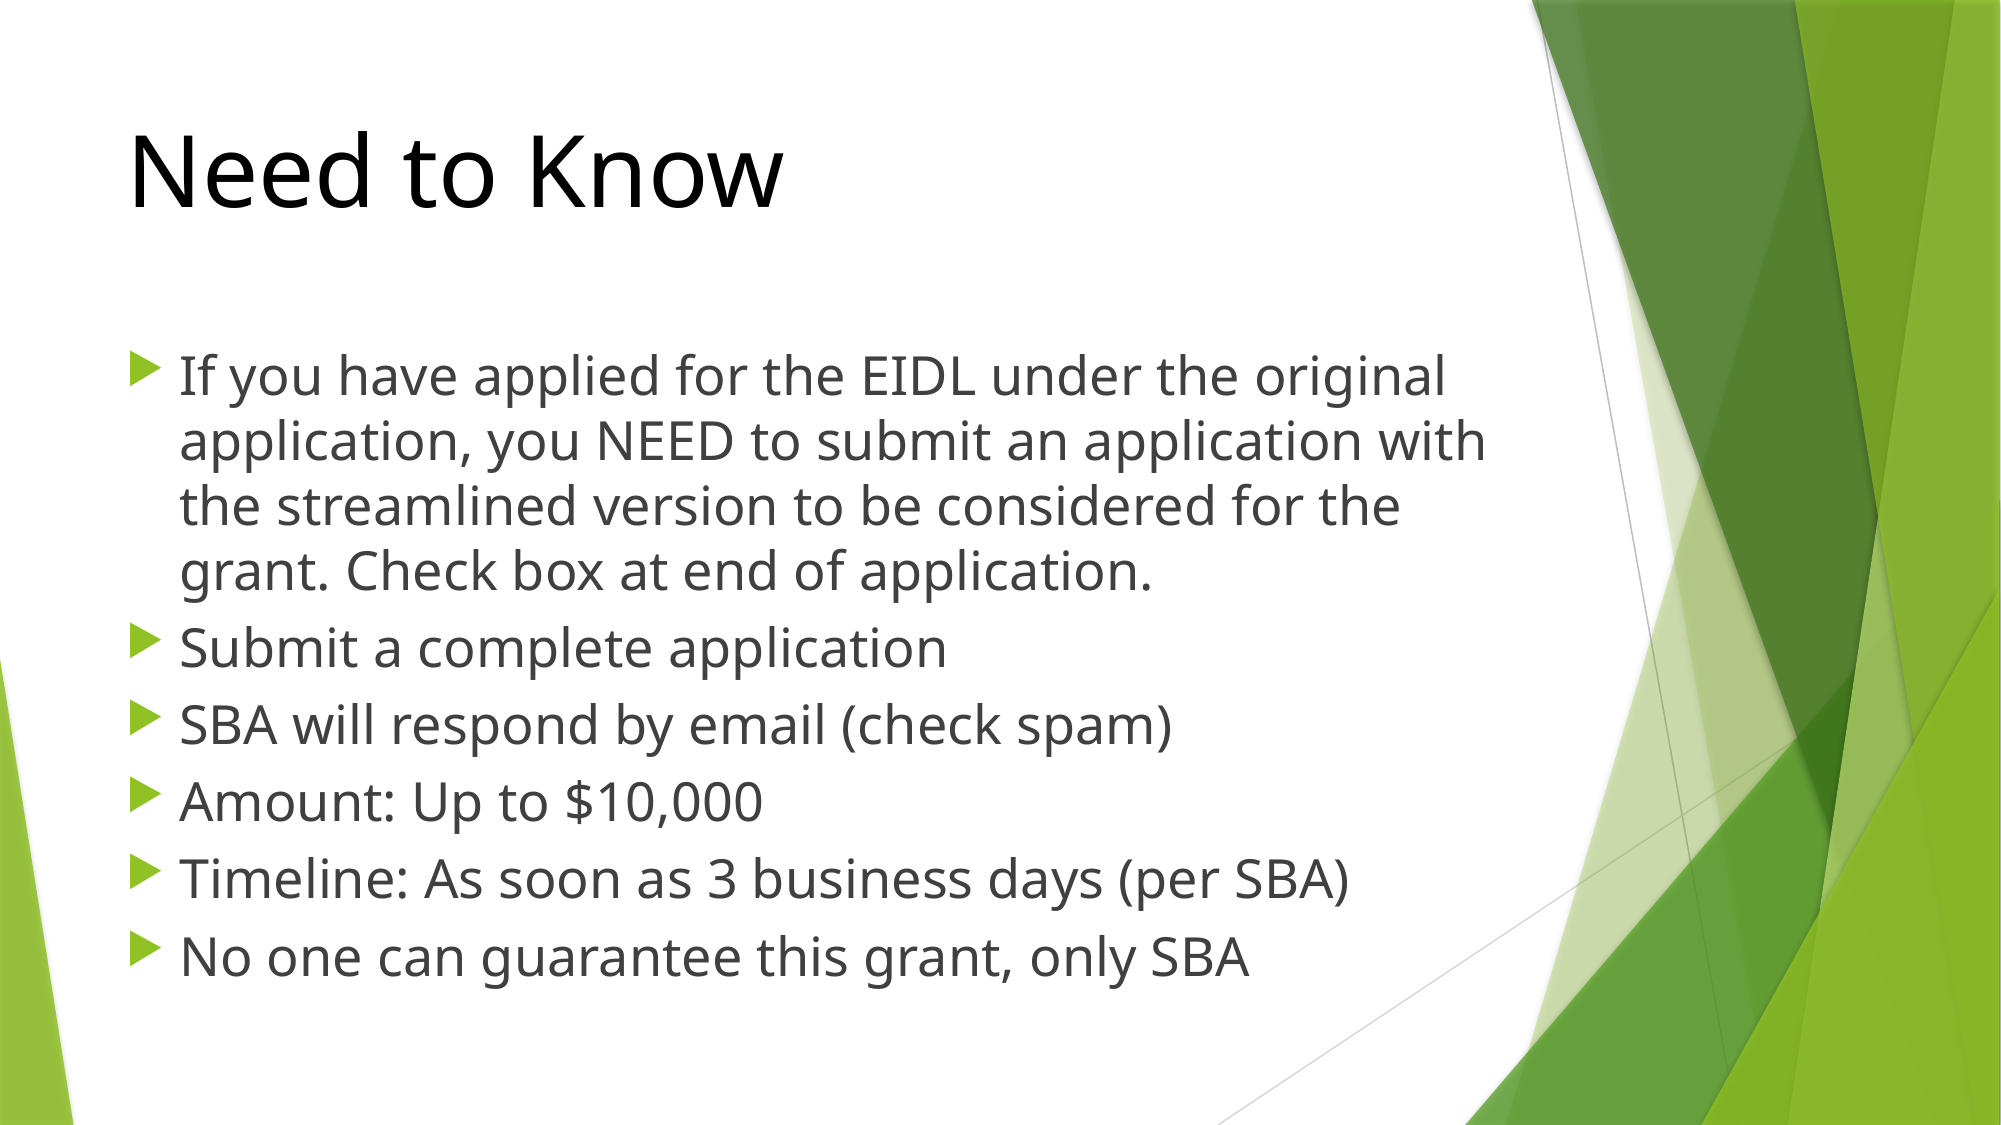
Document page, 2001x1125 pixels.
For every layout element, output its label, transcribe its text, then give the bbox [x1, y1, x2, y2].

list If you have applied for the EIDL under the original application, you NEED to submit an application with the streamlined version to be considered for the grant. Check box at end of application. Submit a complete application SBA will respond by email (check spam) Amount: Up to $10,000 Timeline: As soon as 3 business days (per SBA) No one can guarantee this grant, only SBA [111, 334, 1522, 1007]
title Need to Know [111, 99, 1590, 317]
